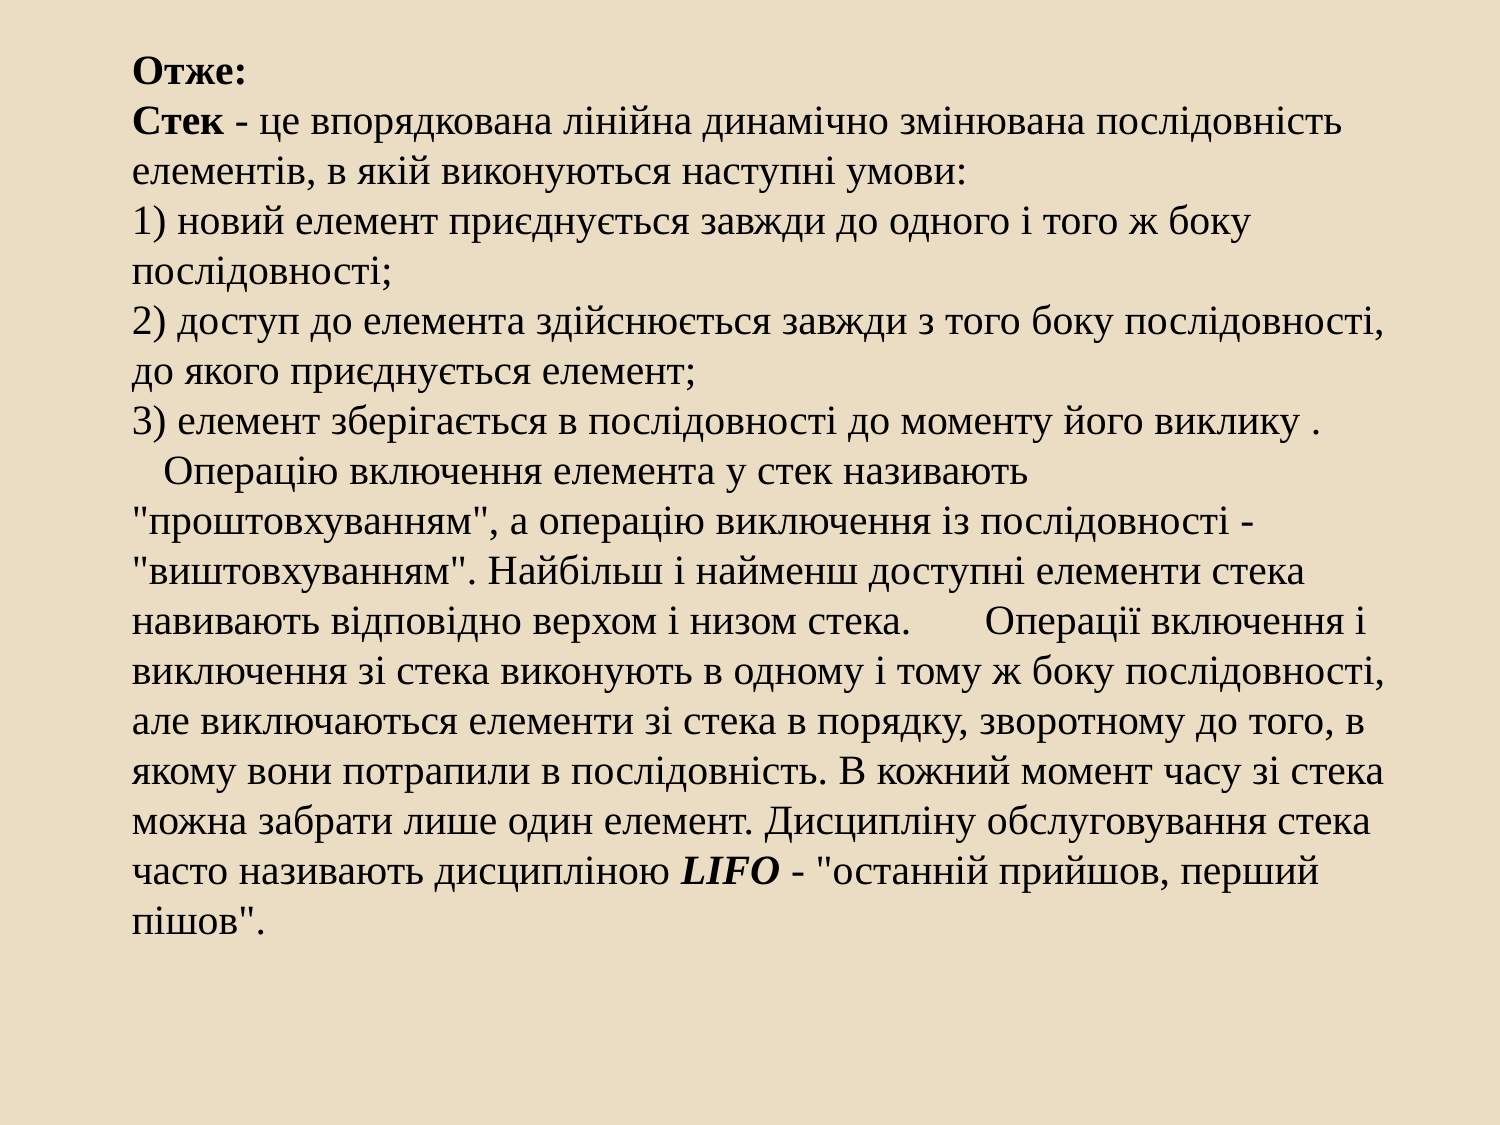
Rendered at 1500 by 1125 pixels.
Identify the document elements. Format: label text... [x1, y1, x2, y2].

text_box Отже: Стек - це впорядкована лінійна динамічно змінювана послідовність елементів, в якій виконуються наступні умови: 1) новий елемент приєднується завжди до одного і того ж боку послідовності; 2) доступ до елемента здійснюється завжди з того боку послідовності, до якого приєднується елемент; 3) елемент зберігається в послідовності до моменту його виклику . Операцію включення елемента у стек називають "проштовхуванням", а операцію виключення із послідовності - "виштовхуванням". Найбільш і найменш доступні елементи стека навивають відповідно верхом і низом стека. Операції включення і виключення зі стека виконують в одному і тому ж боку послідовності, але виключаються елементи зі стека в порядку, зворотному до того, в якому вони потрапили в послідовність. В кожний момент часу зі стека можна забрати лише один елемент. Дисципліну обслуговування стека часто називають дисципліною LIFO - "останній прийшов, перший пішов". [117, 35, 1418, 951]
